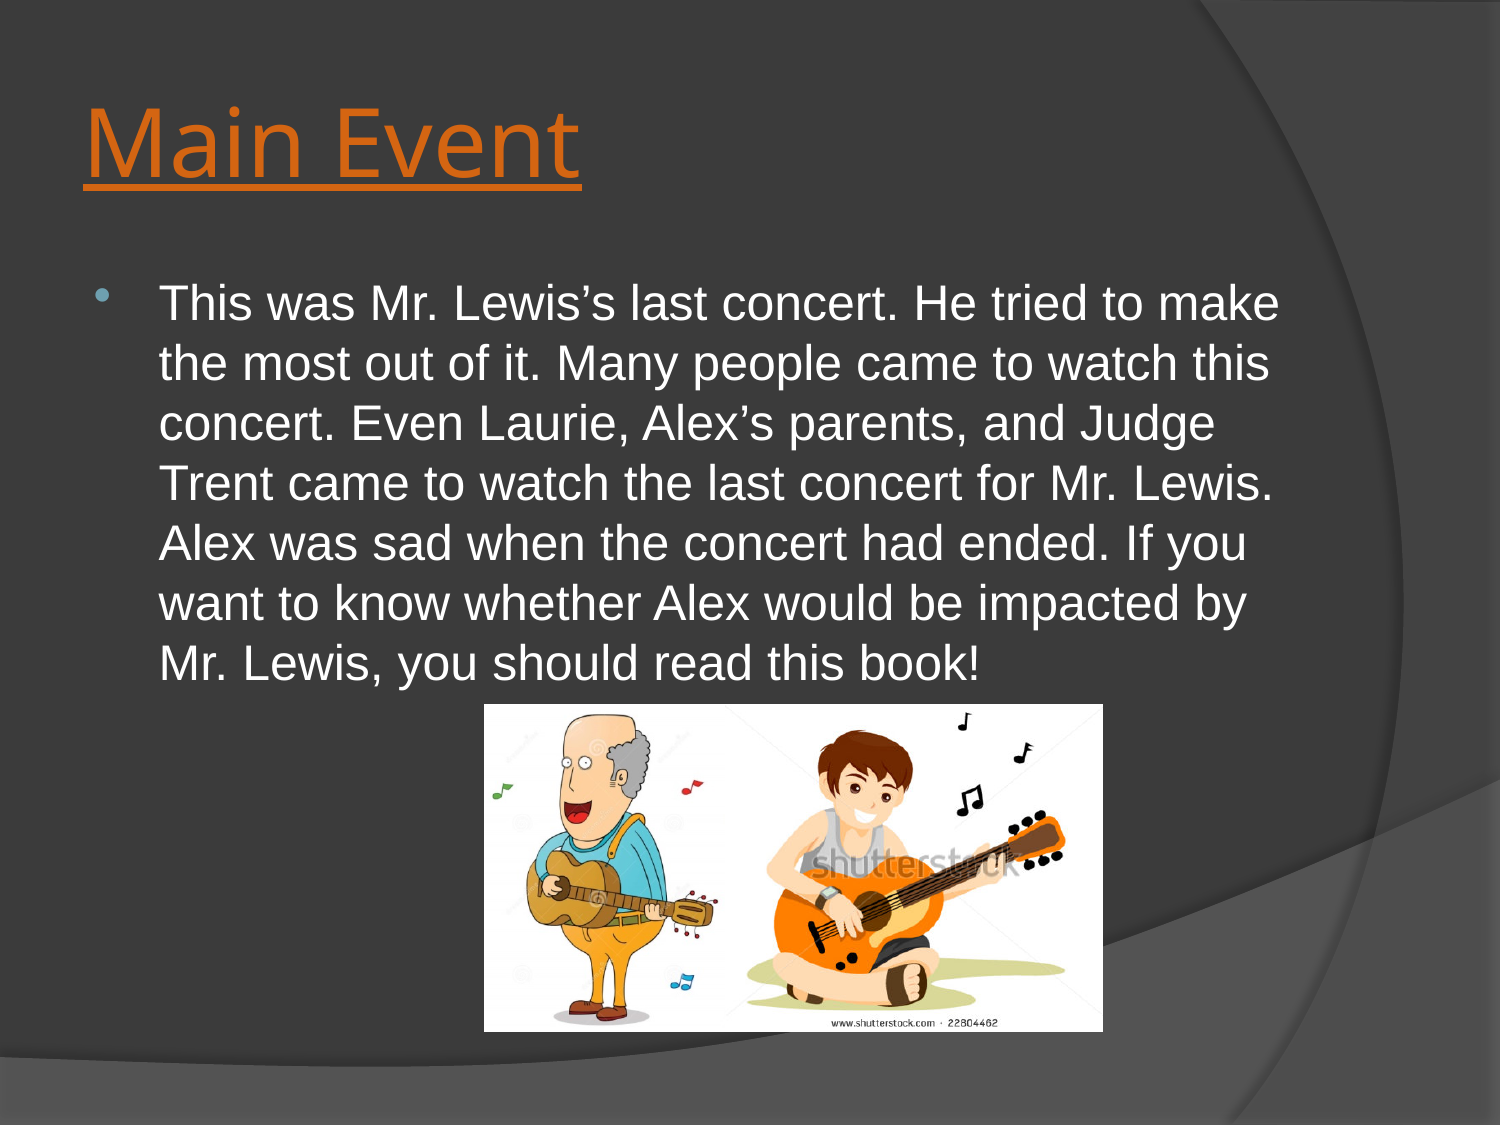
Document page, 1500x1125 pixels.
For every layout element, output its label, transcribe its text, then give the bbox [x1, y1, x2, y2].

title Main Event [75, 45, 1300, 233]
picture [484, 704, 716, 1032]
picture [724, 704, 1103, 1032]
list This was Mr. Lewis’s last concert. He tried to make the most out of it. Many people came to watch this concert. Even Laurie, Alex’s parents, and Judge Trent came to watch the last concert for Mr. Lewis. Alex was sad when the concert had ended. If you want to know whether Alex would be impacted by Mr. Lewis, you should read this book! [75, 262, 1300, 1005]
